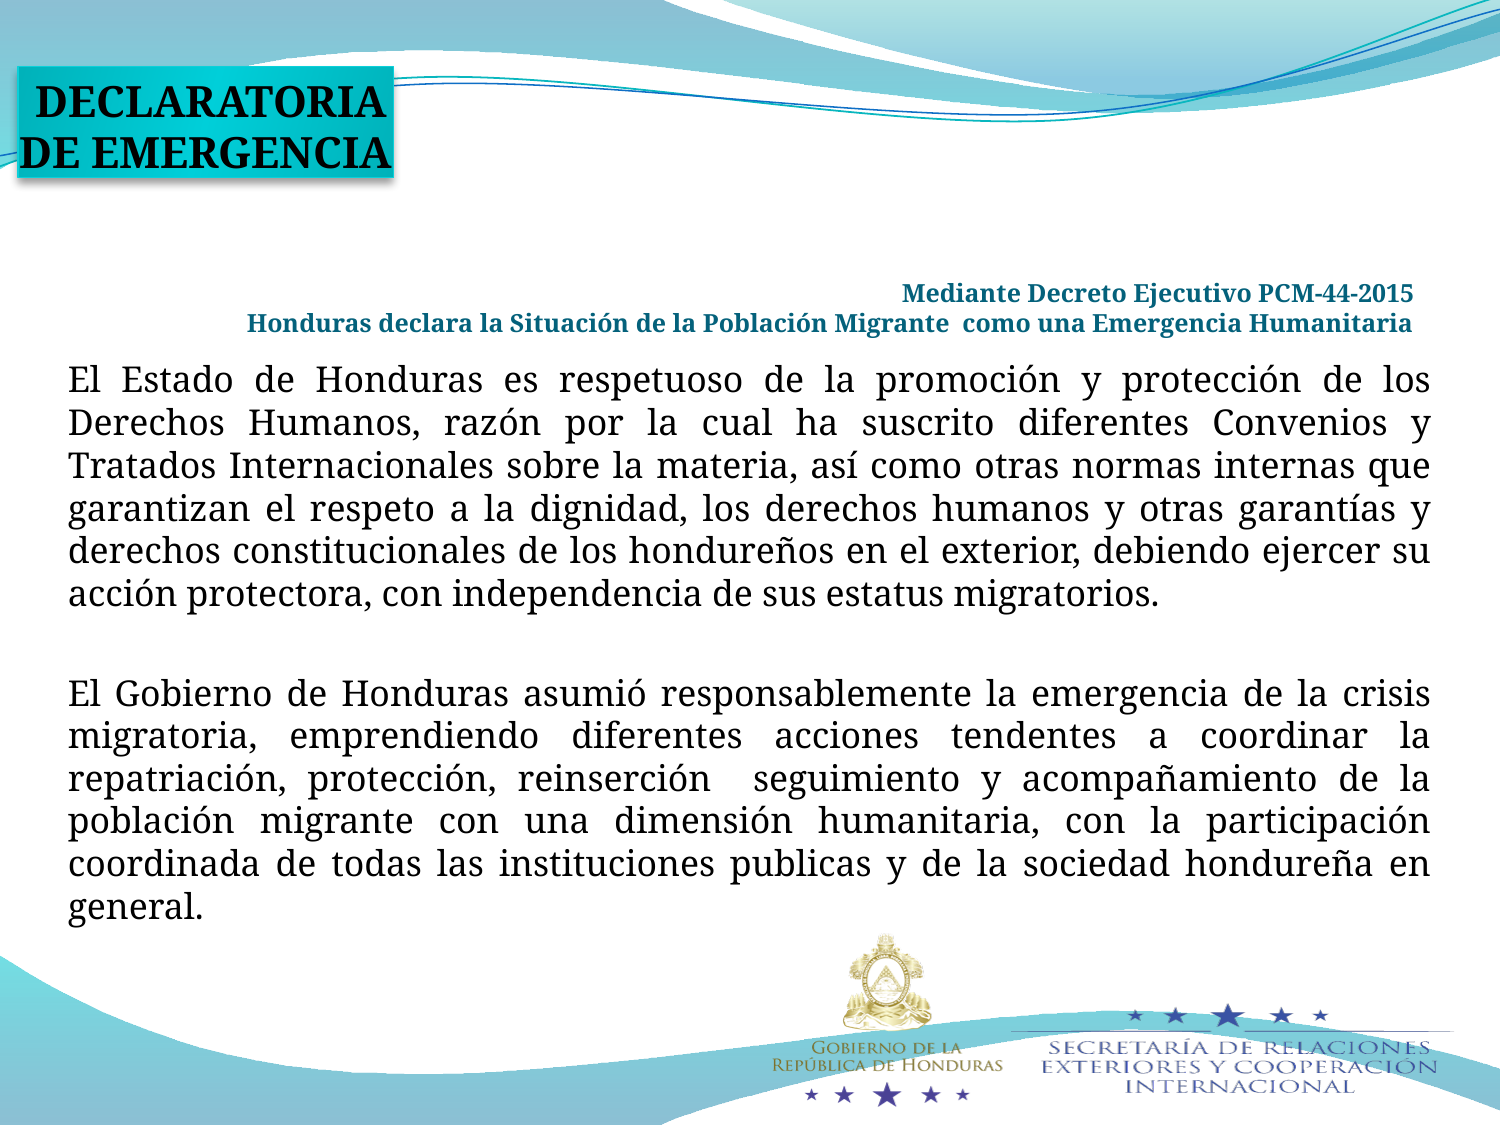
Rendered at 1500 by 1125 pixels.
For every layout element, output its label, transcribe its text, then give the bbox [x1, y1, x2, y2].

picture [764, 915, 1455, 1125]
subtitle El Estado de Honduras es respetuoso de la promoción y protección de los Derechos Humanos, razón por la cual ha suscrito diferentes Convenios y Tratados Internacionales sobre la materia, así como otras normas internas que garantizan el respeto a la dignidad, los derechos humanos y otras garantías y derechos constitucionales de los hondureños en el exterior, debiendo ejercer su acción protectora, con independencia de sus estatus migratorios. El Gobierno de Honduras asumió responsablemente la emergencia de la crisis migratoria, emprendiendo diferentes acciones tendentes a coordinar la repatriación, protección, reinserción seguimiento y acompañamiento de la población migrante con una dimensión humanitaria, con la participación coordinada de todas las instituciones publicas y de la sociedad hondureña en general. [53, 349, 1447, 941]
text_box DECLARATORIA DE EMERGENCIA [17, 66, 394, 178]
title Mediante Decreto Ejecutivo PCM-44-2015 Honduras declara la Situación de la Población Migrante como una Emergencia Humanitaria [64, 172, 1415, 338]
